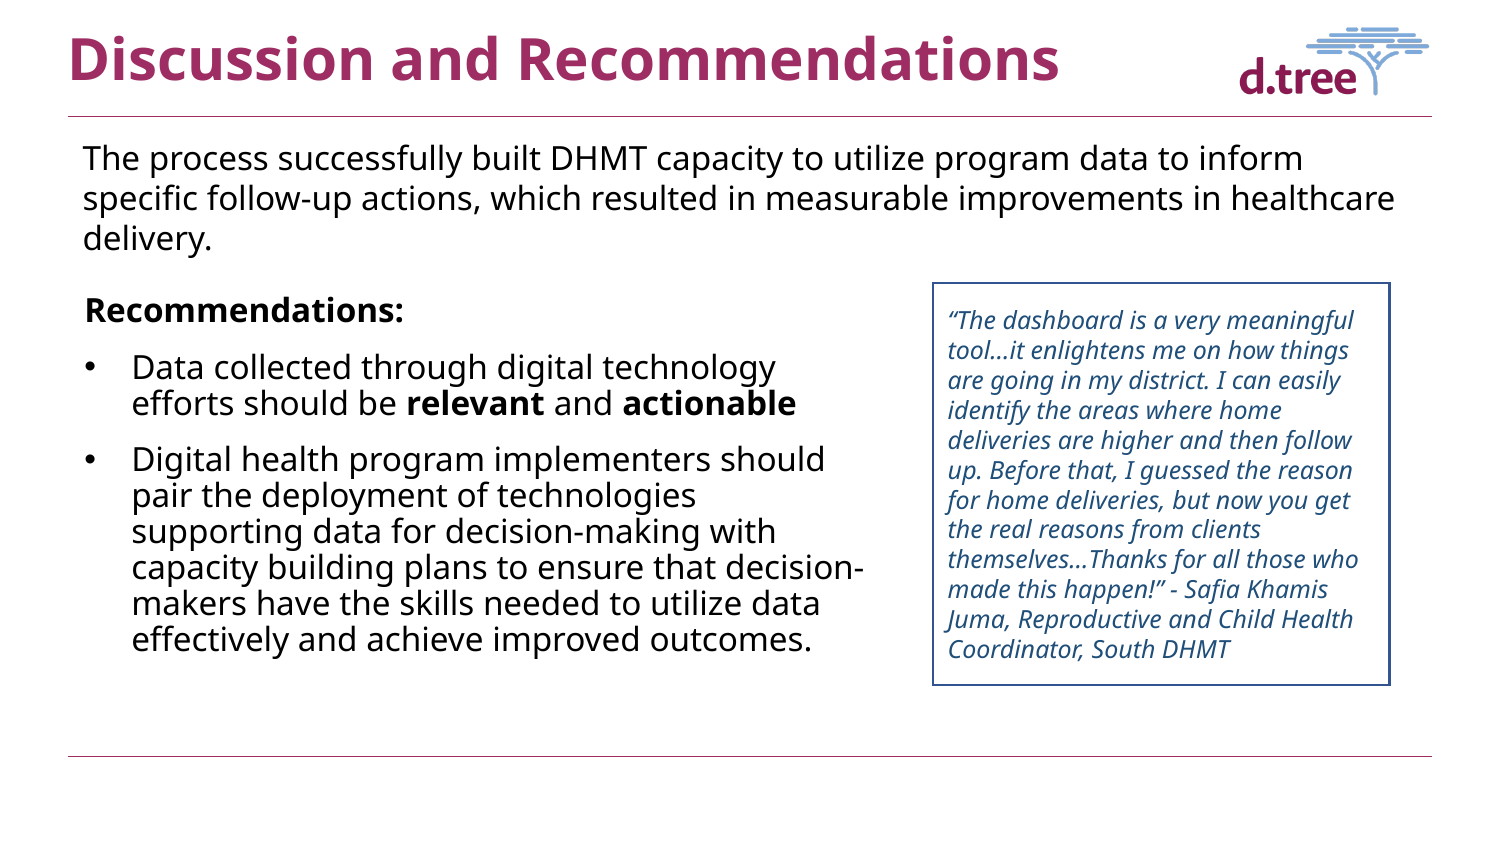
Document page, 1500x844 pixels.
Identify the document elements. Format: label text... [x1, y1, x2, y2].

list Discussion and Recommendations [67, 22, 1433, 114]
list Recommendations: Data collected through digital technology efforts should be relevant and actionable Digital health program implementers should pair the deployment of technologies supporting data for decision-making with capacity building plans to ensure that decision-makers have the skills needed to utilize data effectively and achieve improved outcomes. [84, 286, 889, 844]
text_box The process successfully built DHMT capacity to utilize program data to inform specific follow-up actions, which resulted in measurable improvements in healthcare delivery. [67, 129, 1418, 265]
text_box “The dashboard is a very meaningful tool…it enlightens me on how things are going in my district. I can easily identify the areas where home deliveries are higher and then follow up. Before that, I guessed the reason for home deliveries, but now you get the real reasons from clients themselves…Thanks for all those who made this happen!” - Safia Khamis Juma, Reproductive and Child Health Coordinator, South DHMT [932, 282, 1391, 686]
